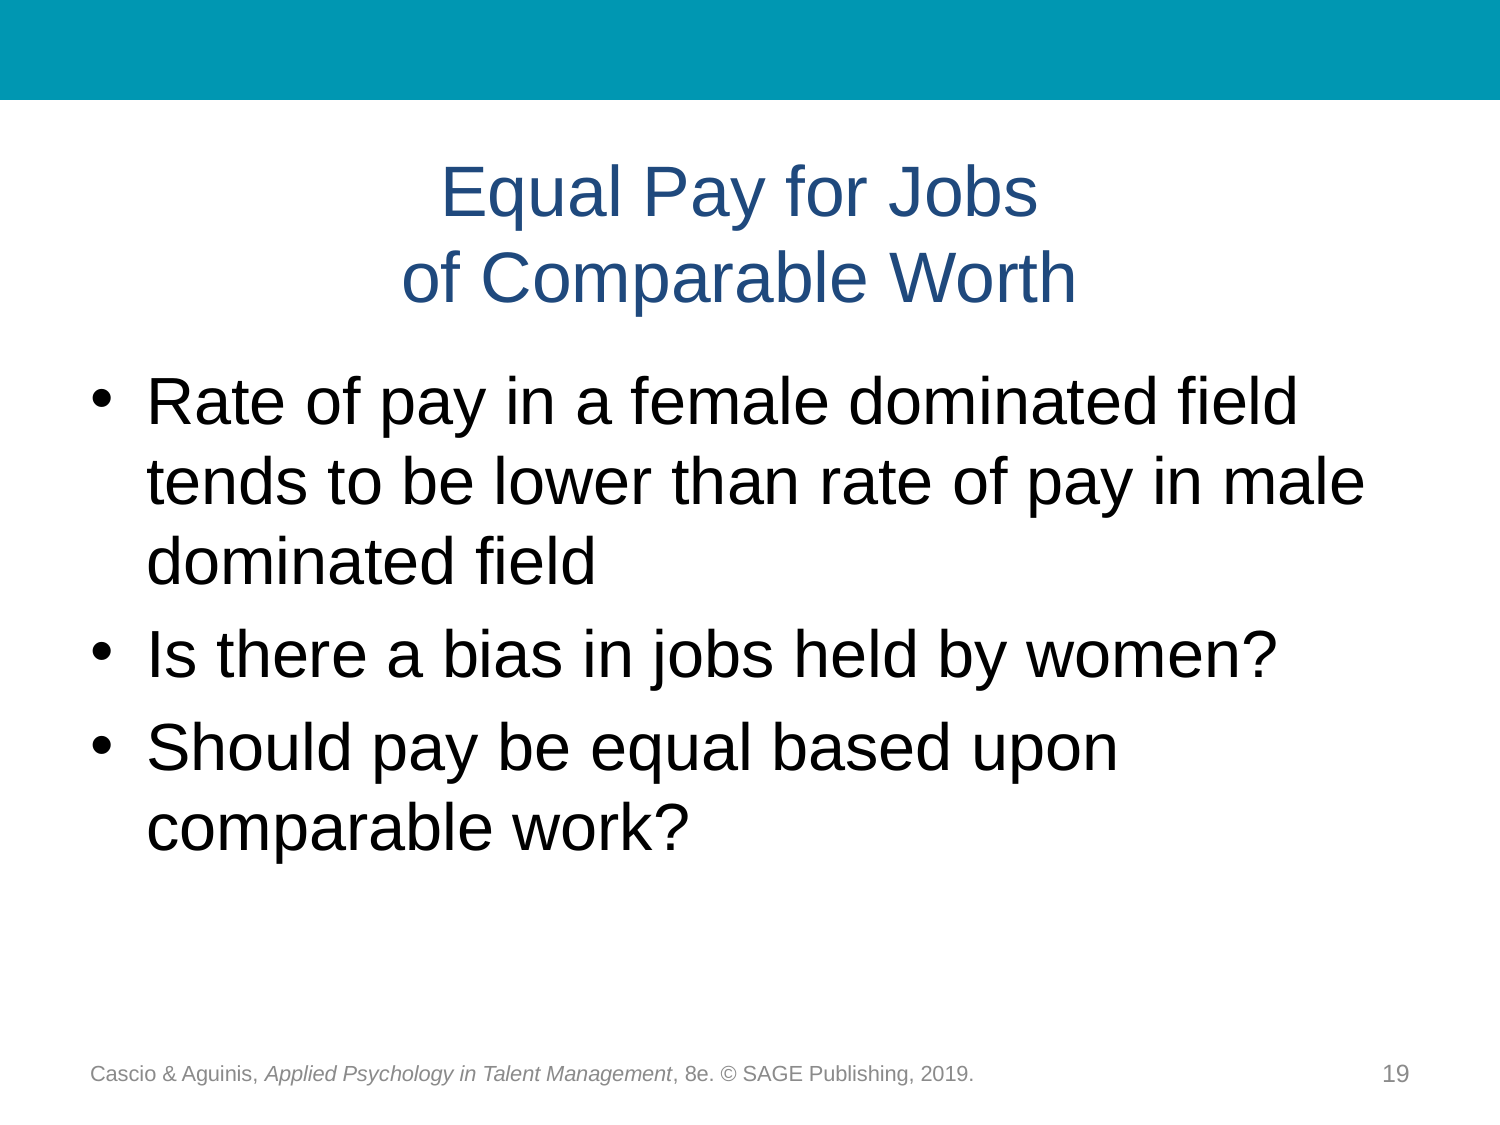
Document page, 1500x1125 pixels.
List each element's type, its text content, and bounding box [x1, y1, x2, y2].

slide_number 19 [1350, 1042, 1425, 1103]
title Equal Pay for Jobs of Comparable Worth [75, 137, 1425, 325]
footer Cascio & Aguinis, Applied Psychology in Talent Management, 8e. © SAGE Publishing, 2019. [75, 1042, 1313, 1103]
list Rate of pay in a female dominated field tends to be lower than rate of pay in male dominated field Is there a bias in jobs held by women? Should pay be equal based upon comparable work? [75, 350, 1425, 1005]
